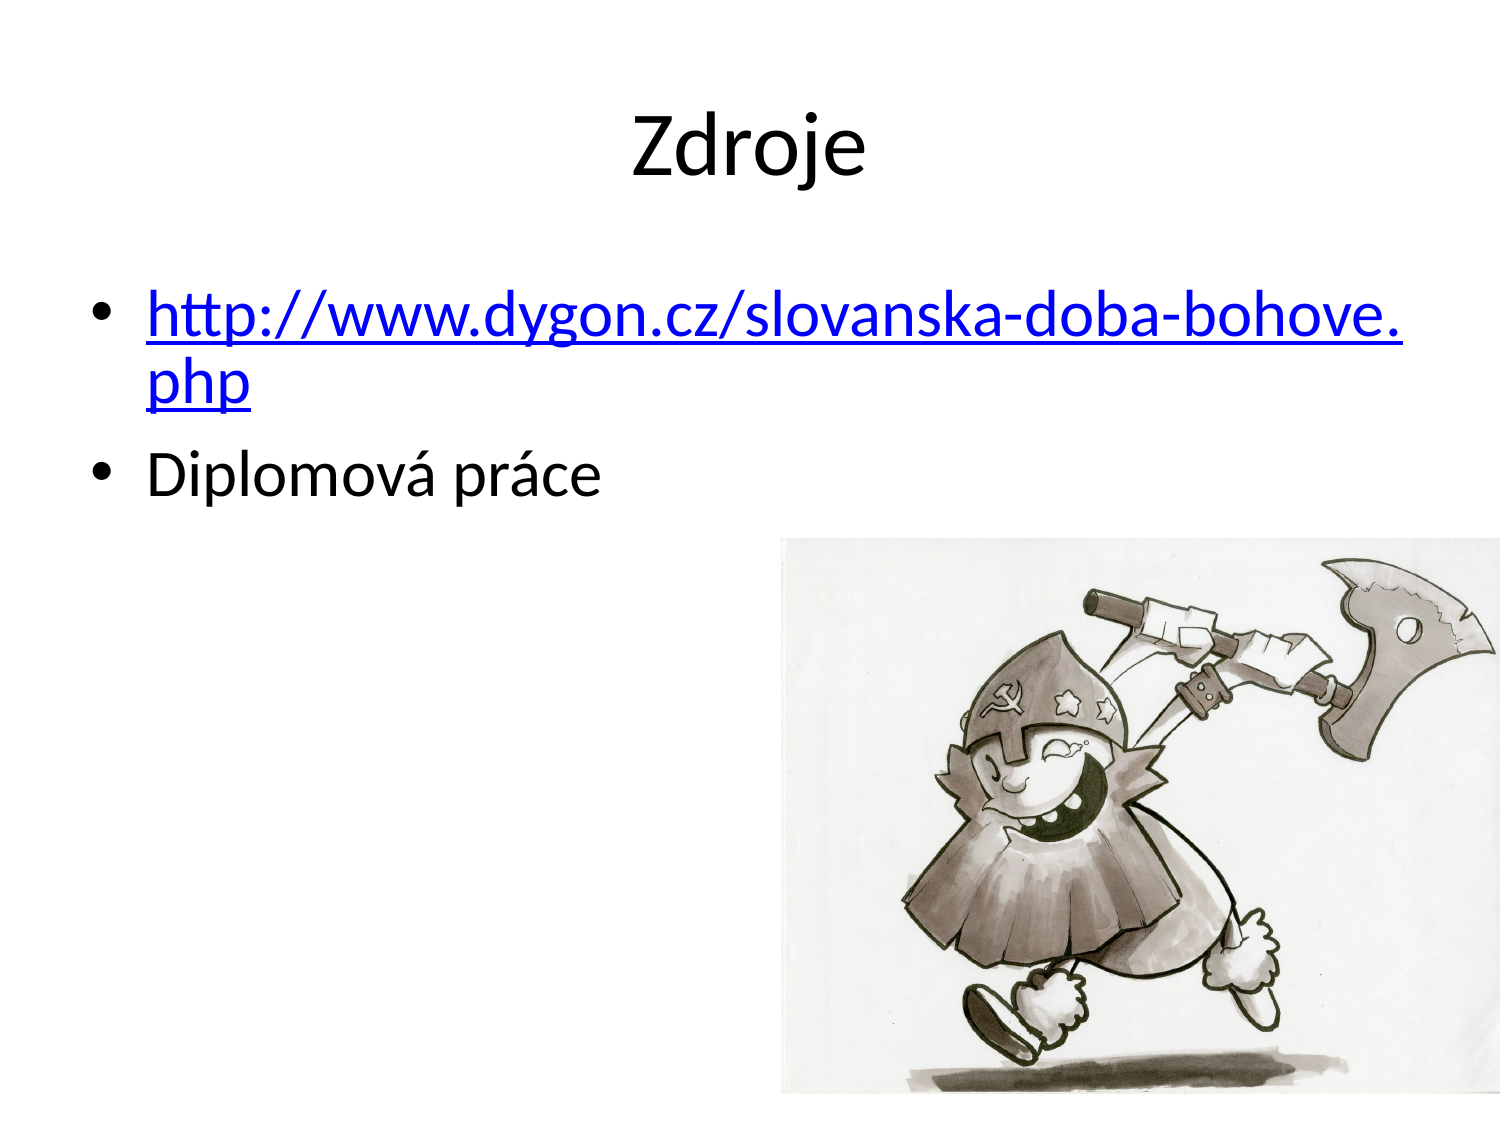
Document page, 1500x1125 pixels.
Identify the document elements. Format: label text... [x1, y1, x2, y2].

list http://www.dygon.cz/slovanska-doba-bohove.php Diplomová práce [75, 262, 1425, 1005]
picture [780, 538, 1500, 1095]
title Zdroje [75, 45, 1425, 233]
